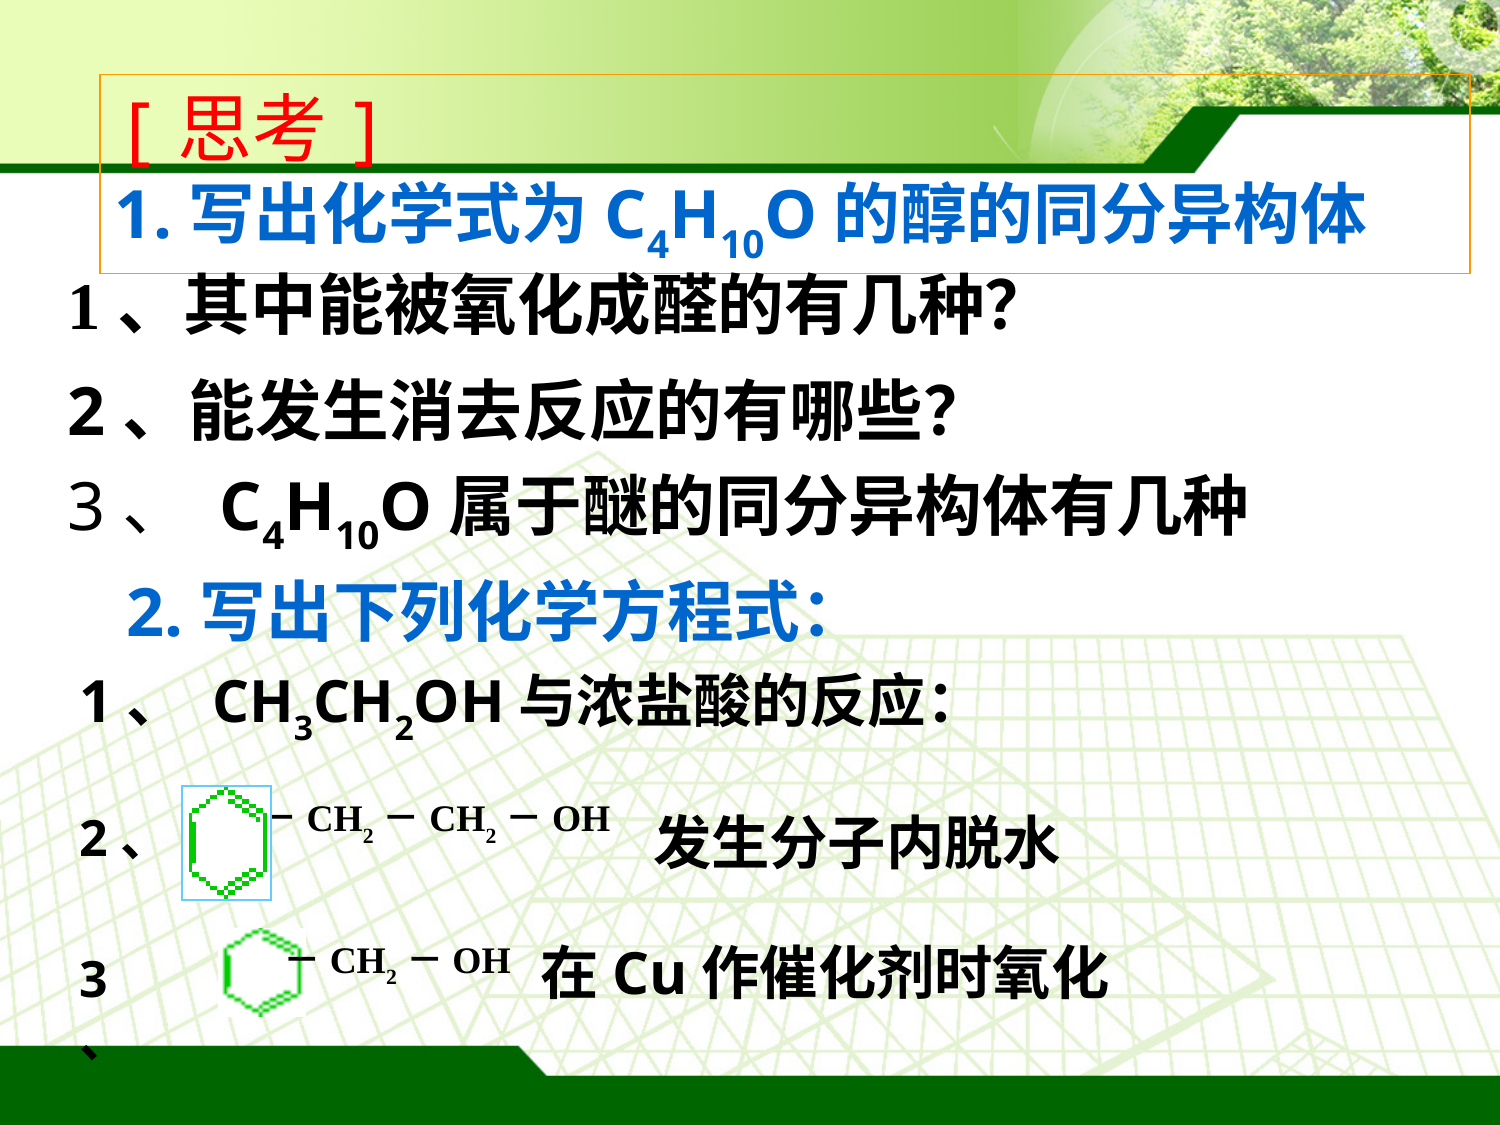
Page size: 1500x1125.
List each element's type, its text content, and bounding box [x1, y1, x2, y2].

text_box 1、其中能被氧化成醛的有几种？ [53, 255, 1280, 350]
text_box [思考] 1.写出化学式为C4H10O的醇的同分异构体 [100, 74, 1471, 274]
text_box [64, 928, 1140, 1017]
text_box 3、 C4H10O属于醚的同分异构体有几种 [53, 456, 1376, 566]
picture [0, 0, 1500, 1125]
text_box 2、能发生消去反应的有哪些？ [53, 361, 1341, 456]
text_box 2.写出下列化学方程式： [111, 562, 1062, 658]
text_box 1、 CH3CH2OH与浓盐酸的反应： [64, 657, 990, 786]
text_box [64, 786, 1140, 908]
